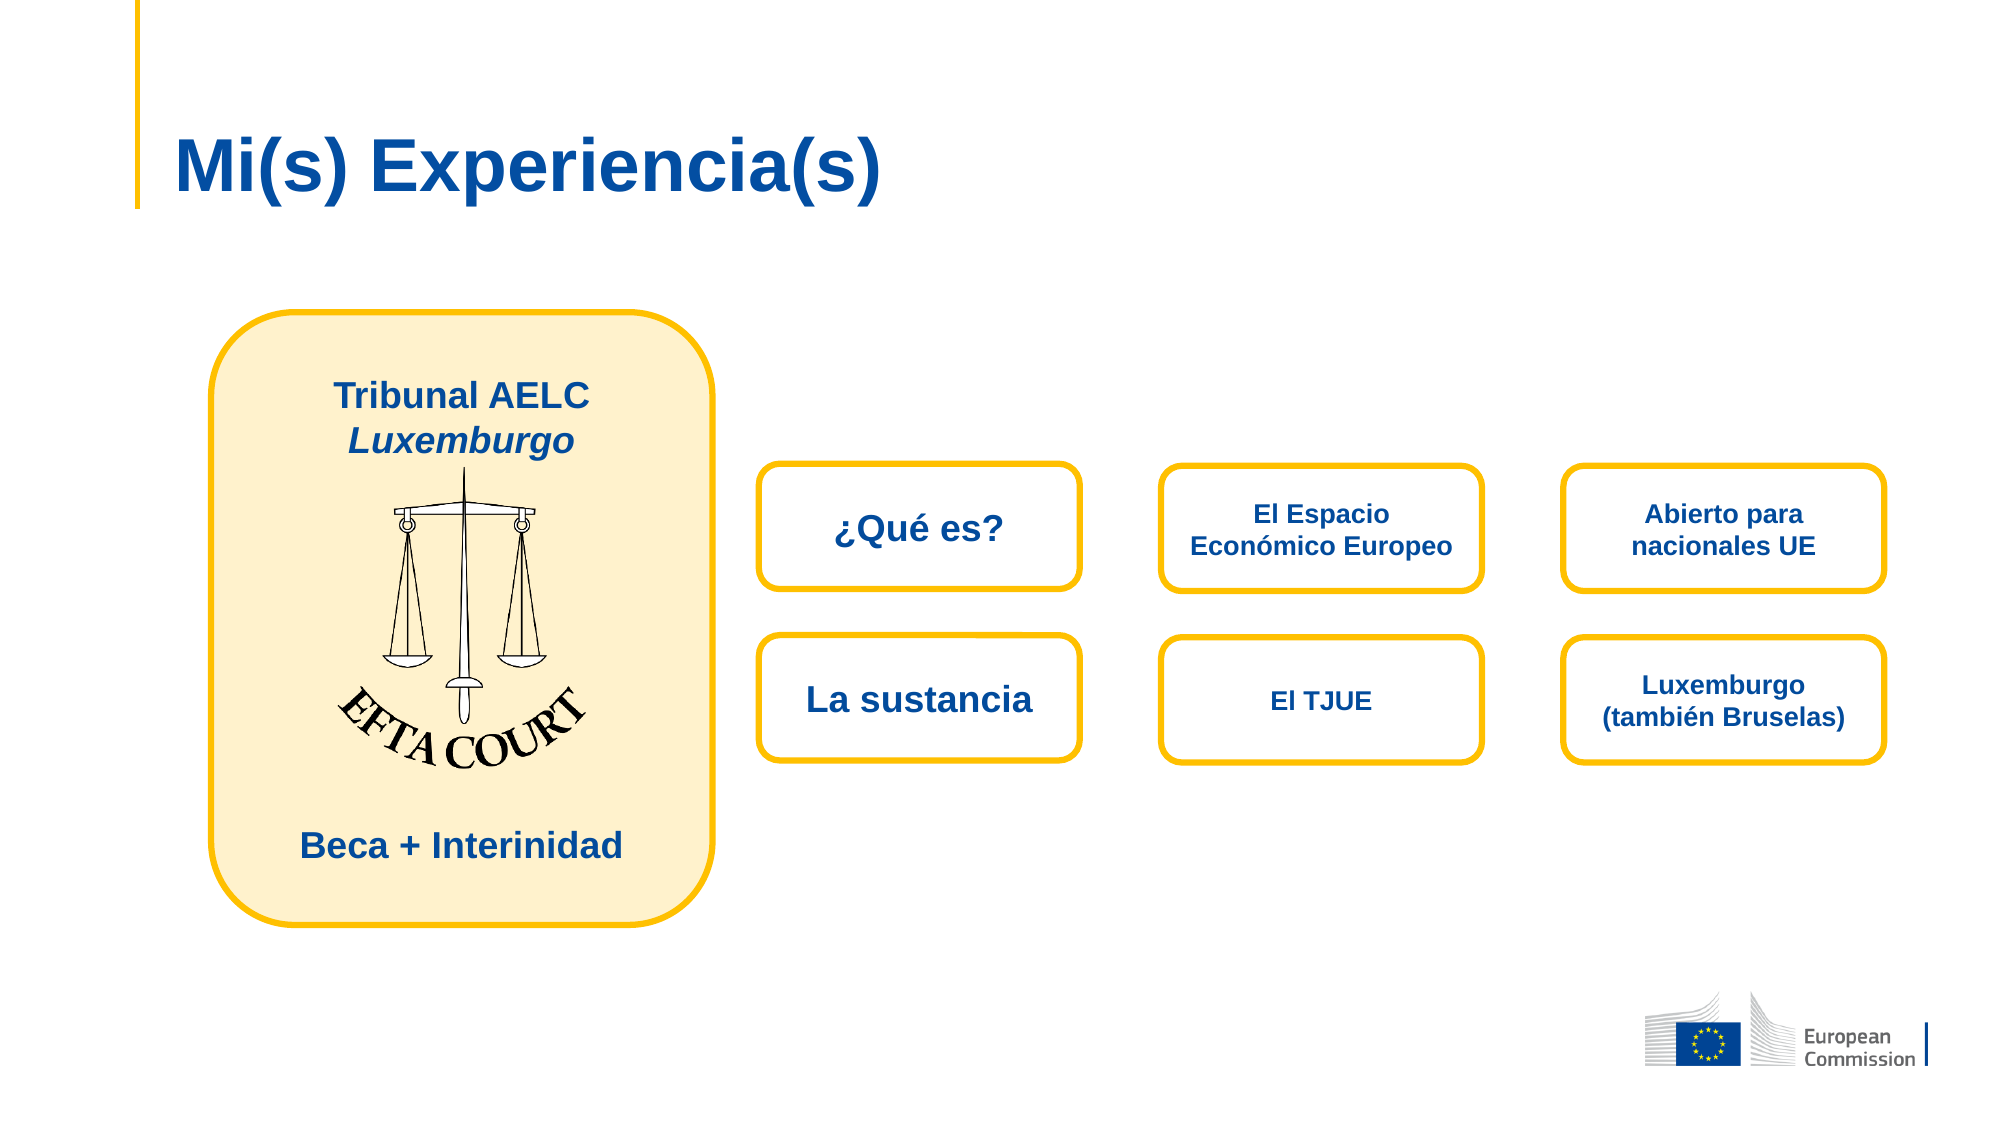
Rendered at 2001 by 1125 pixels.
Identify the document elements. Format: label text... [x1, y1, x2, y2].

text_box ¿Qué es? [757, 462, 1081, 591]
title Mi(s) Experiencia(s) [159, 79, 1885, 208]
picture [335, 463, 588, 771]
text_box La sustancia [757, 634, 1081, 762]
text_box El TJUE [1159, 636, 1484, 764]
text_box Tribunal AELC Luxemburgo Beca + Interinidad [210, 311, 714, 927]
text_box El Espacio Económico Europeo [1159, 464, 1484, 593]
text_box Luxemburgo (también Bruselas) [1562, 636, 1886, 764]
text_box Abierto para nacionales UE [1562, 464, 1886, 593]
picture [1645, 991, 1928, 1066]
